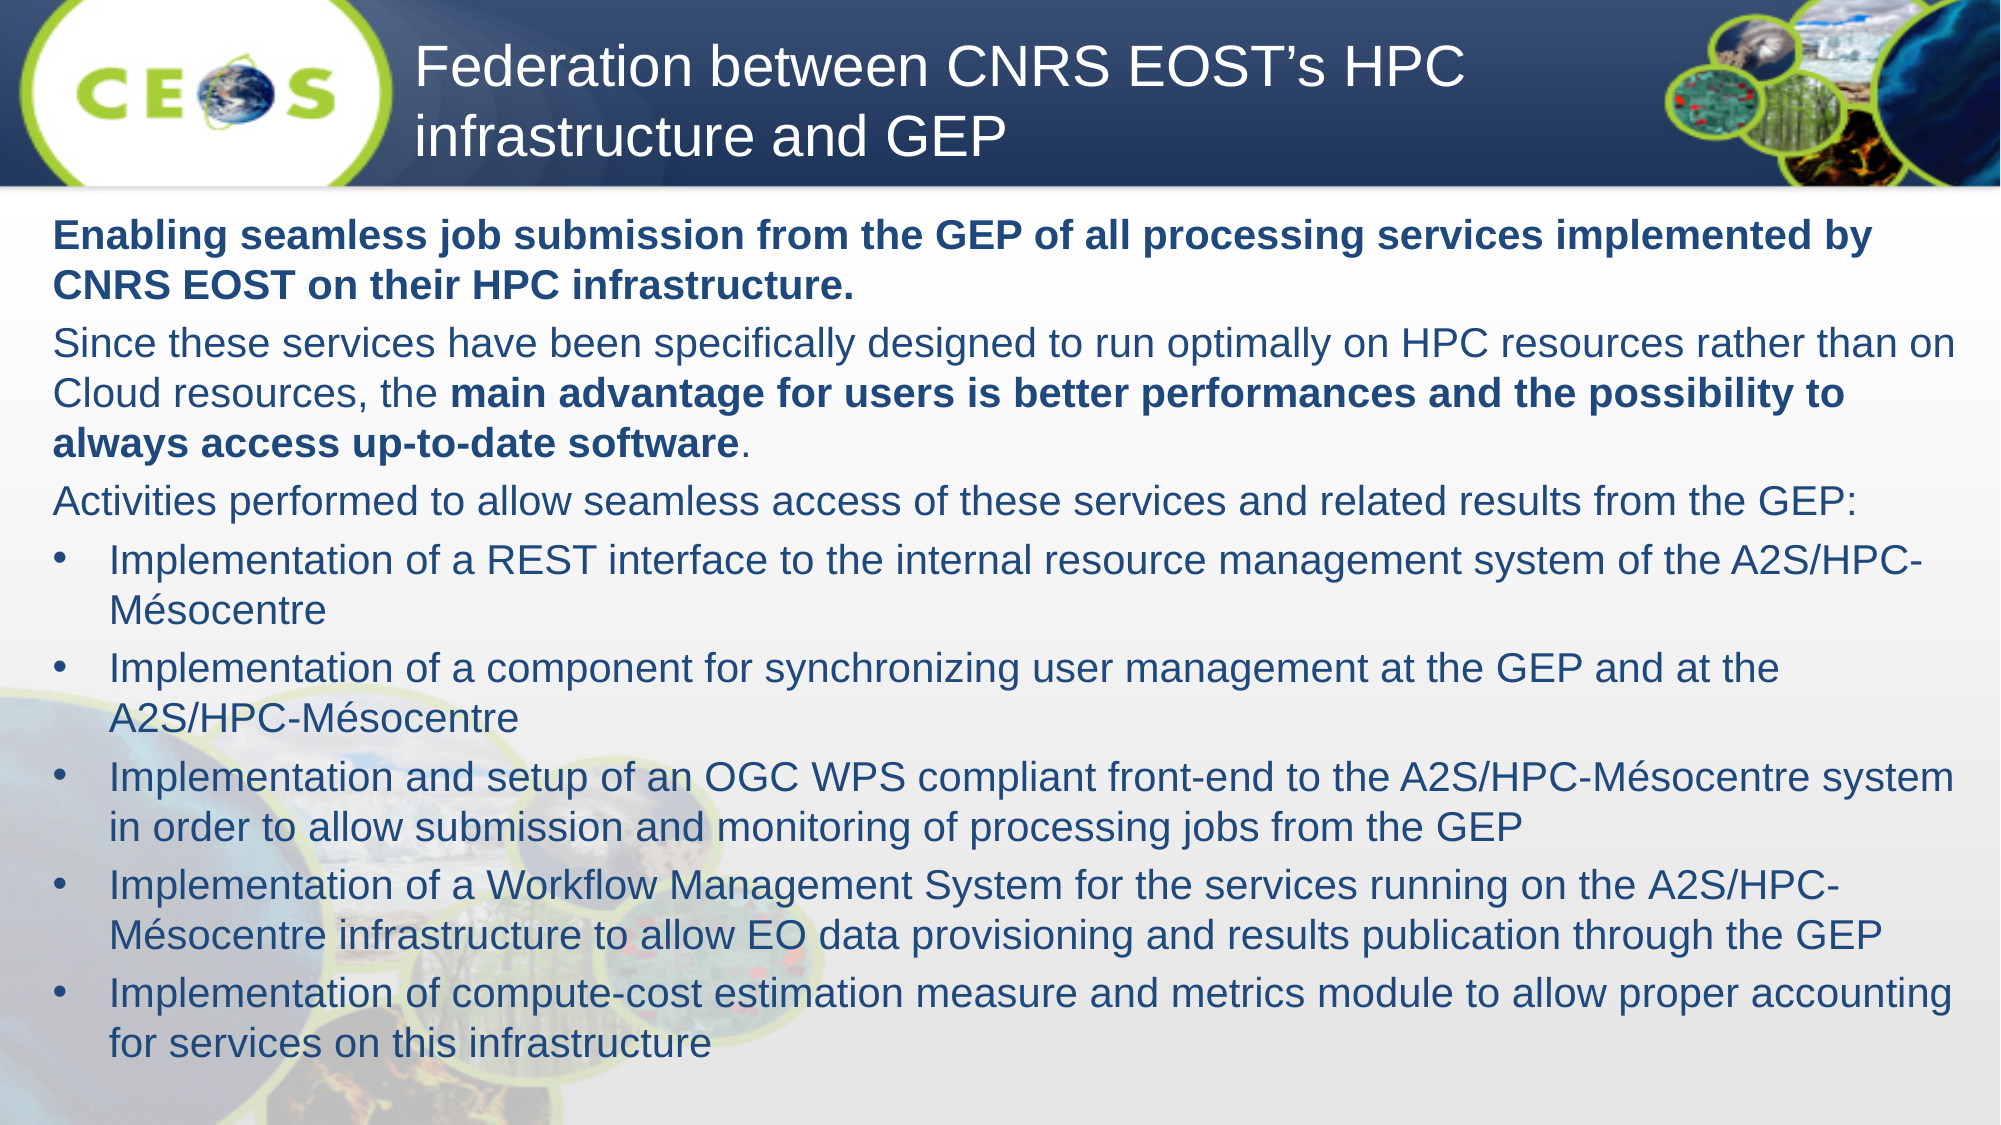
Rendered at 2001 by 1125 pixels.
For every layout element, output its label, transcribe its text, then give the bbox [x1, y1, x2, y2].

text_box Enabling seamless job submission from the GEP of all processing services implemented by CNRS EOST on their HPC infrastructure. Since these services have been specifically designed to run optimally on HPC resources rather than on Cloud resources, the main advantage for users is better performances and the possibility to always access up-to-date software. Activities performed to allow seamless access of these services and related results from the GEP: Implementation of a REST interface to the internal resource management system of the A2S/HPC-Mésocentre Implementation of a component for synchronizing user management at the GEP and at the A2S/HPC-Mésocentre Implementation and setup of an OGC WPS compliant front-end to the A2S/HPC-Mésocentre system in order to allow submission and monitoring of processing jobs from the GEP Implementation of a Workflow Management System for the services running on the A2S/HPC-Mésocentre infrastructure to allow EO data provisioning and results publication through the GEP Implementation of compute-cost estimation measure and metrics module to allow proper accounting for services on this infrastructure [37, 199, 1975, 506]
text_box Federation between CNRS EOST’s HPC infrastructure and GEP [399, 75, 1693, 175]
picture [0, 0, 2001, 1125]
